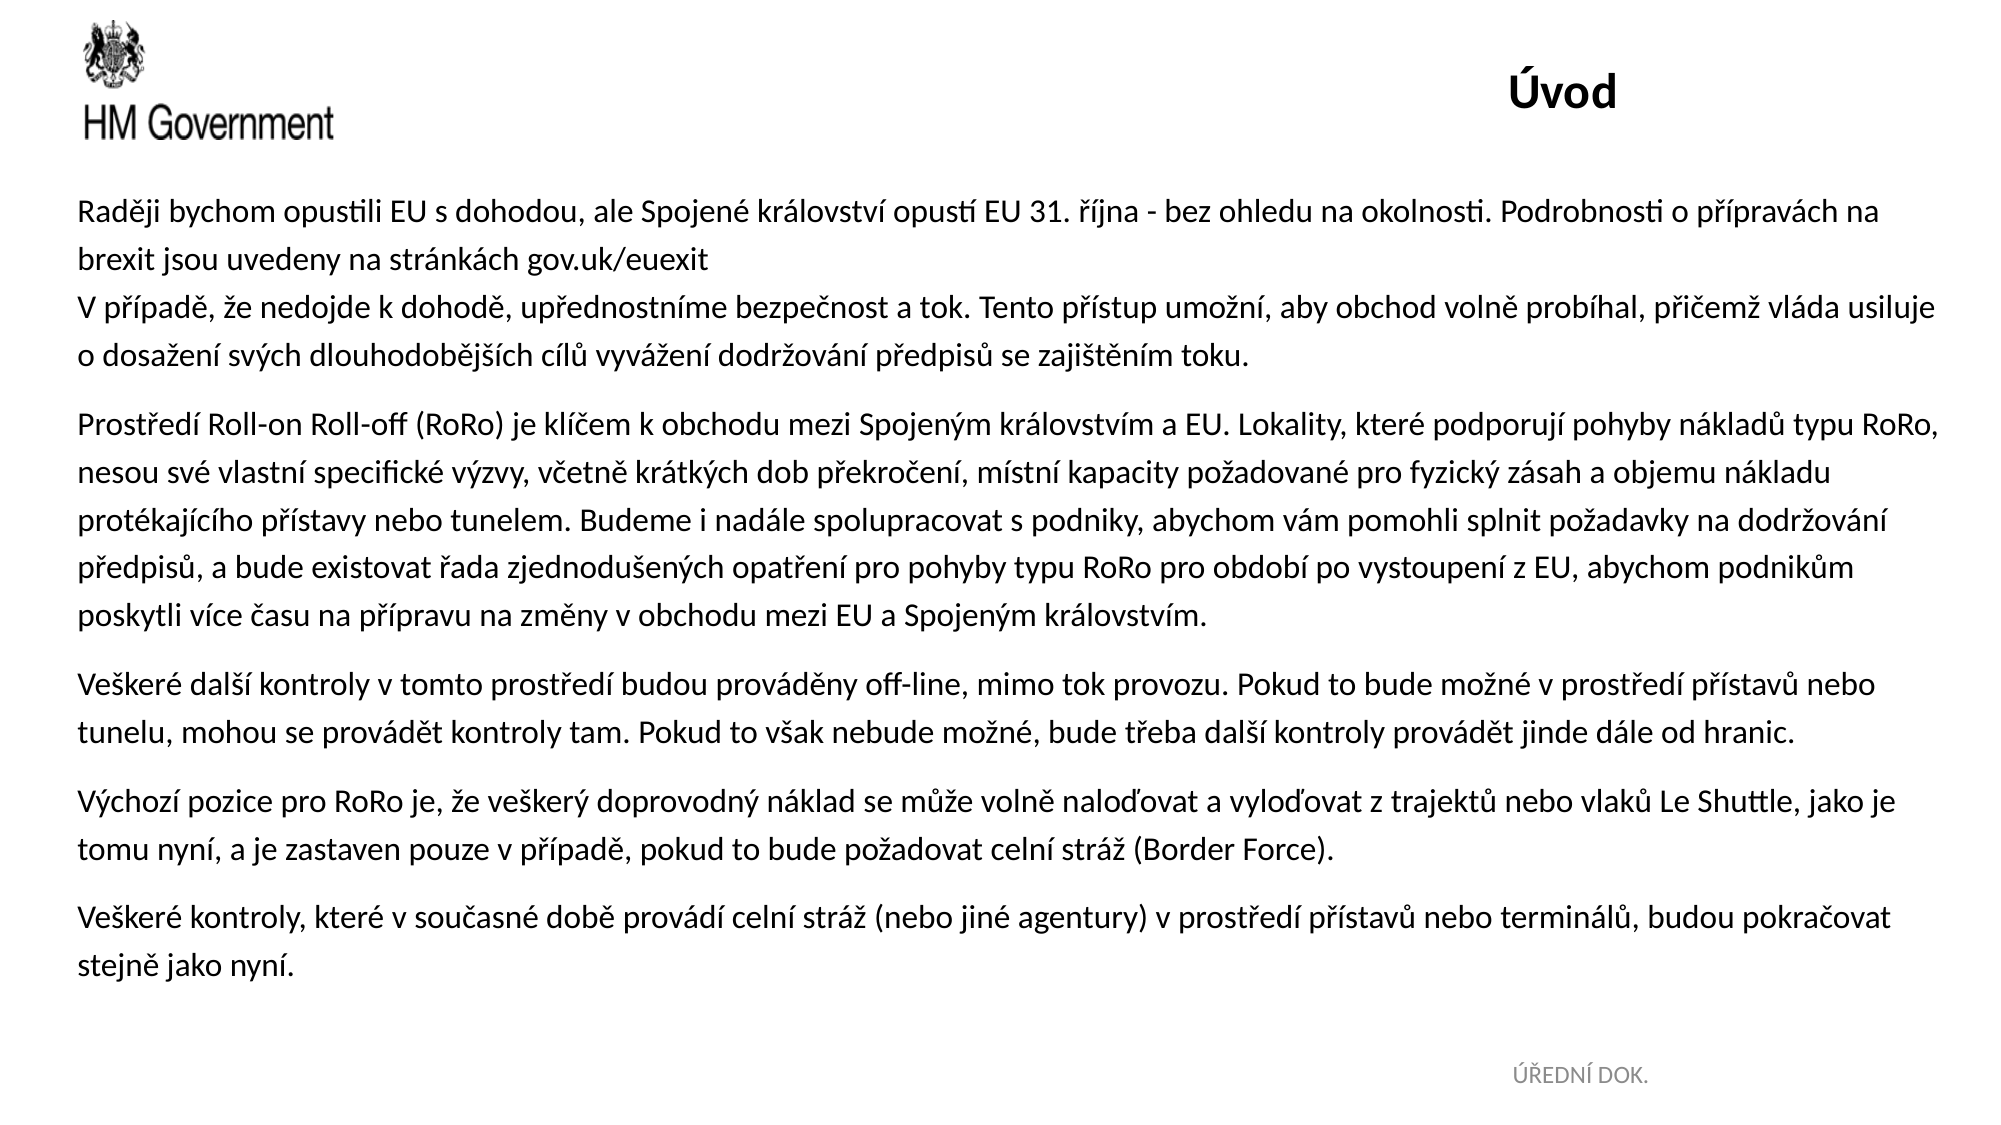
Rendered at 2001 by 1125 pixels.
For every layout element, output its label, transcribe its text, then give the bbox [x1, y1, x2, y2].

picture [78, 20, 334, 140]
title Úvod [1493, 21, 1788, 164]
footer ÚŘEDNÍ DOK. [1246, 1043, 1922, 1104]
list Raději bychom opustili EU s dohodou, ale Spojené království opustí EU 31. října - bez ohledu na okolnosti. Podrobnosti o přípravách na brexit jsou uvedeny na stránkách gov.uk/euexit V případě, že nedojde k dohodě, upřednostníme bezpečnost a tok. Tento přístup umožní, aby obchod volně probíhal, přičemž vláda usiluje o dosažení svých dlouhodobějších cílů vyvážení dodržování předpisů se zajištěním toku. Prostředí Roll-on Roll-off (RoRo) je klíčem k obchodu mezi Spojeným královstvím a EU. Lokality, které podporují pohyby nákladů typu RoRo, nesou své vlastní specifické výzvy, včetně krátkých dob překročení, místní kapacity požadované pro fyzický zásah a objemu nákladu protékajícího přístavy nebo tunelem. Budeme i nadále spolupracovat s podniky, abychom vám pomohli splnit požadavky na dodržování předpisů, a bude existovat řada zjednodušených opatření pro pohyby typu RoRo pro období po vystoupení z EU, abychom podnikům poskytli více času na přípravu na změny v obchodu mezi EU a Spojeným královstvím. Veškeré další kontroly v tomto prostředí budou prováděny off-line, mimo tok provozu. Pokud to bude možné v prostředí přístavů nebo tunelu, mohou se provádět kontroly tam. Pokud to však nebude možné, bude třeba další kontroly provádět jinde dále od hranic. Výchozí pozice pro RoRo je, že veškerý doprovodný náklad se může volně naloďovat a vyloďovat z trajektů nebo vlaků Le Shuttle, jako je tomu nyní, a je zastaven pouze v případě, pokud to bude požadovat celní stráž (Border Force). Veškeré kontroly, které v současné době provádí celní stráž (nebo jiné agentury) v prostředí přístavů nebo terminálů, budou pokračovat stejně jako nyní. [62, 174, 1970, 1047]
